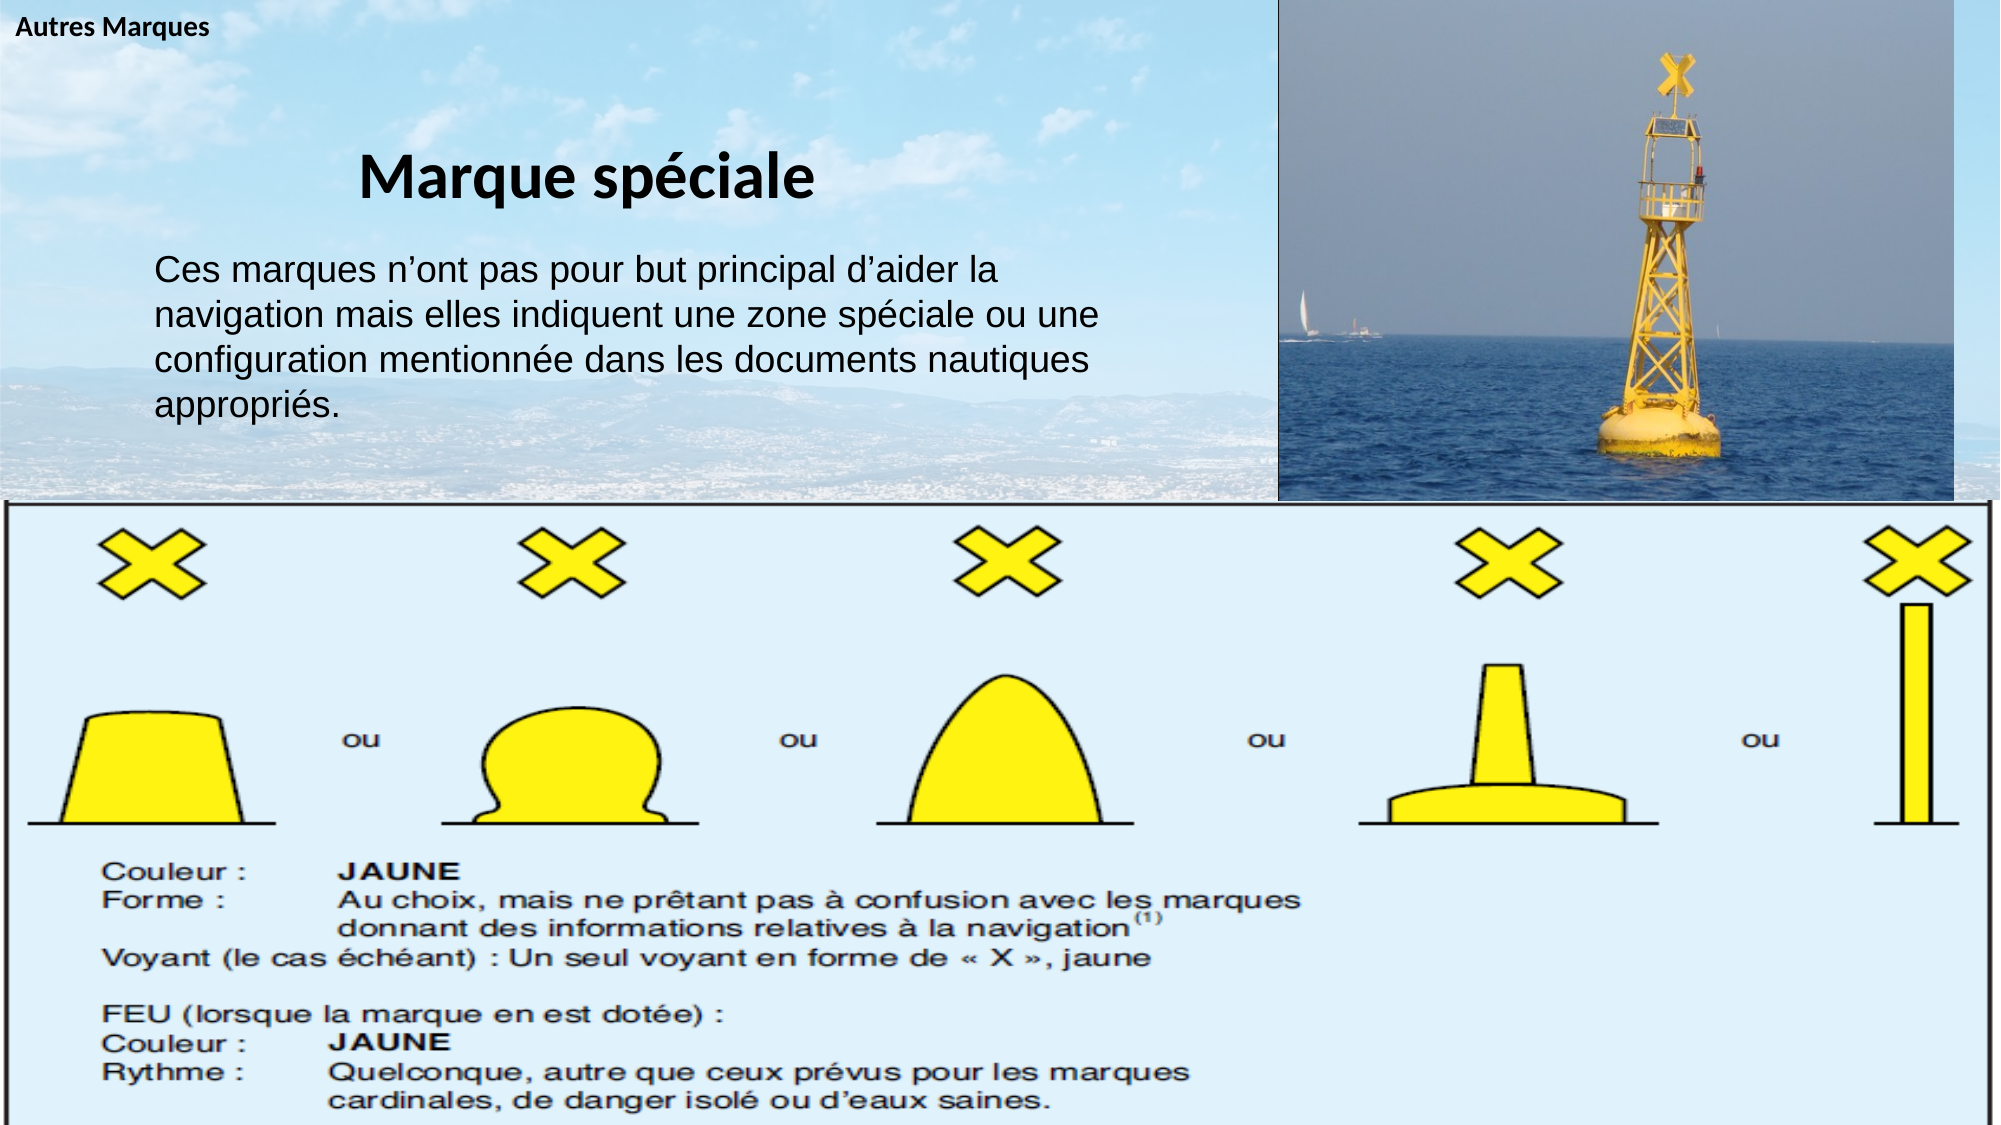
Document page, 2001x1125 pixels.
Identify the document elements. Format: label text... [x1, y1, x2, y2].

picture [0, 0, 2000, 1125]
text_box Ces marques n’ont pas pour but principal d’aider la navigation mais elles indiquent une zone spéciale ou une configuration mentionnée dans les documents nautiques appropriés. [139, 237, 1140, 433]
text_box Marque spéciale [343, 124, 832, 219]
text_box Autres Marques [0, 0, 226, 50]
